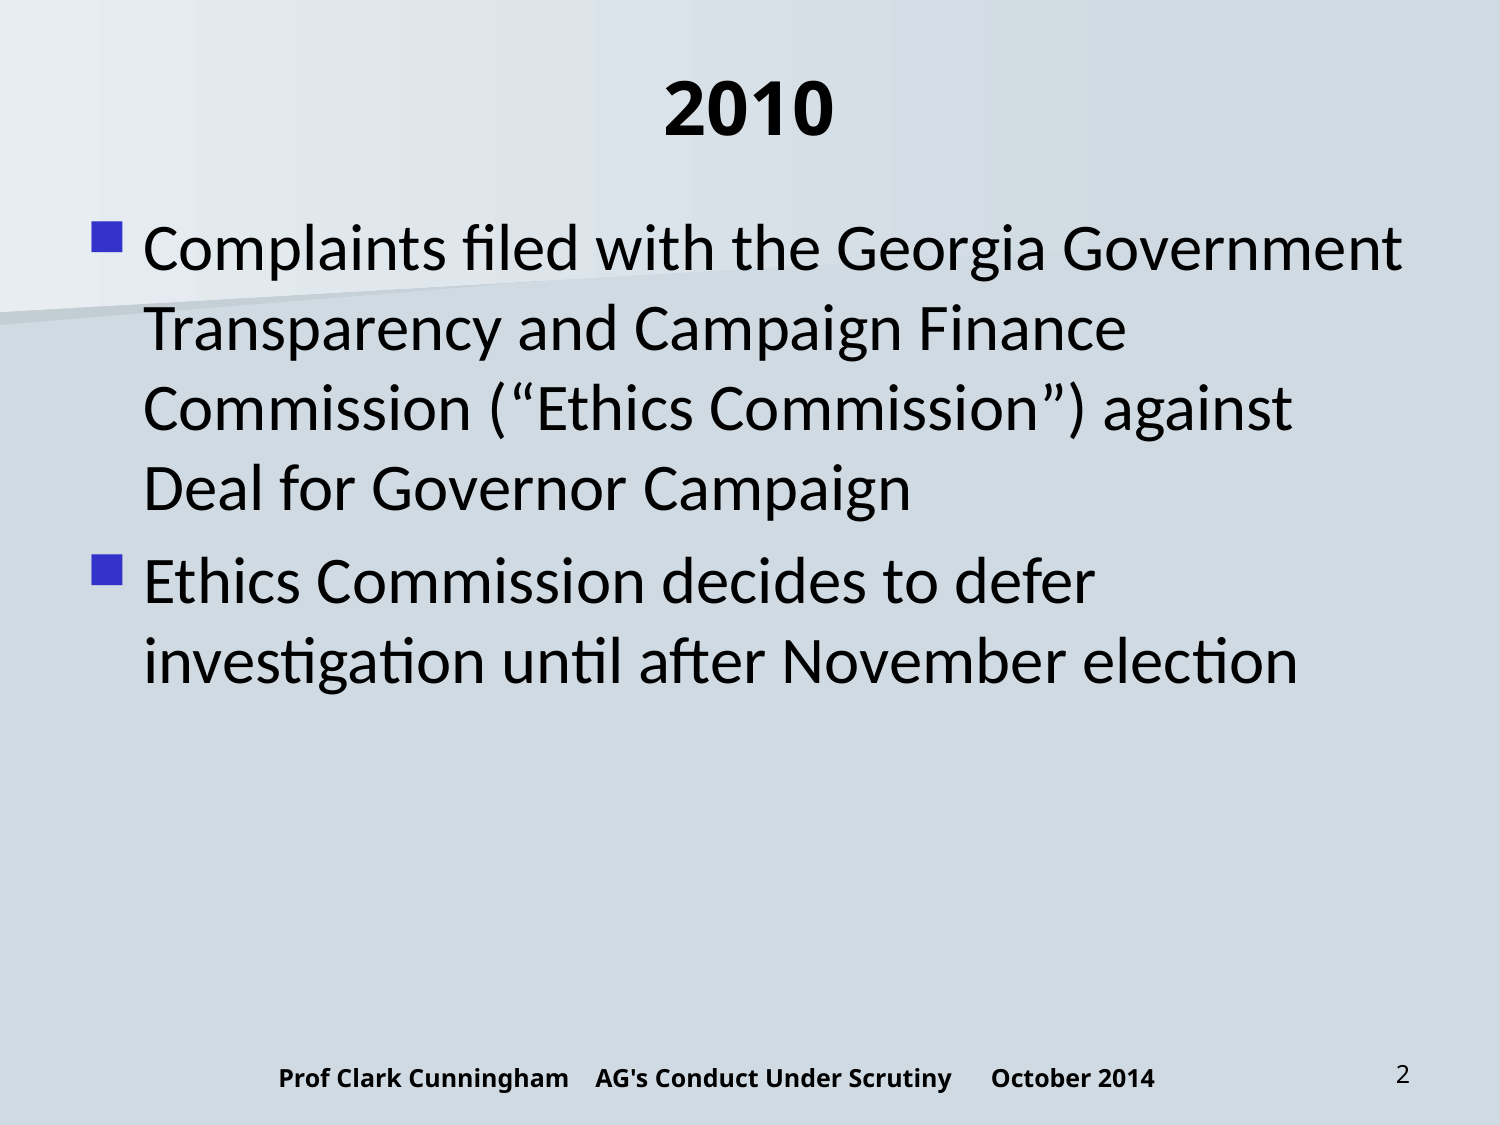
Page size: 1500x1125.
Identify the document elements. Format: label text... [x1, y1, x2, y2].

slide_number 2 [1346, 1025, 1425, 1100]
title 2010 [75, 45, 1425, 167]
footer Prof Clark Cunningham AG's Conduct Under Scrutiny October 2014 [118, 1025, 1317, 1100]
list Complaints filed with the Georgia Government Transparency and Campaign Finance Commission (“Ethics Commission”) against Deal for Governor Campaign Ethics Commission decides to defer investigation until after November election [72, 196, 1423, 917]
